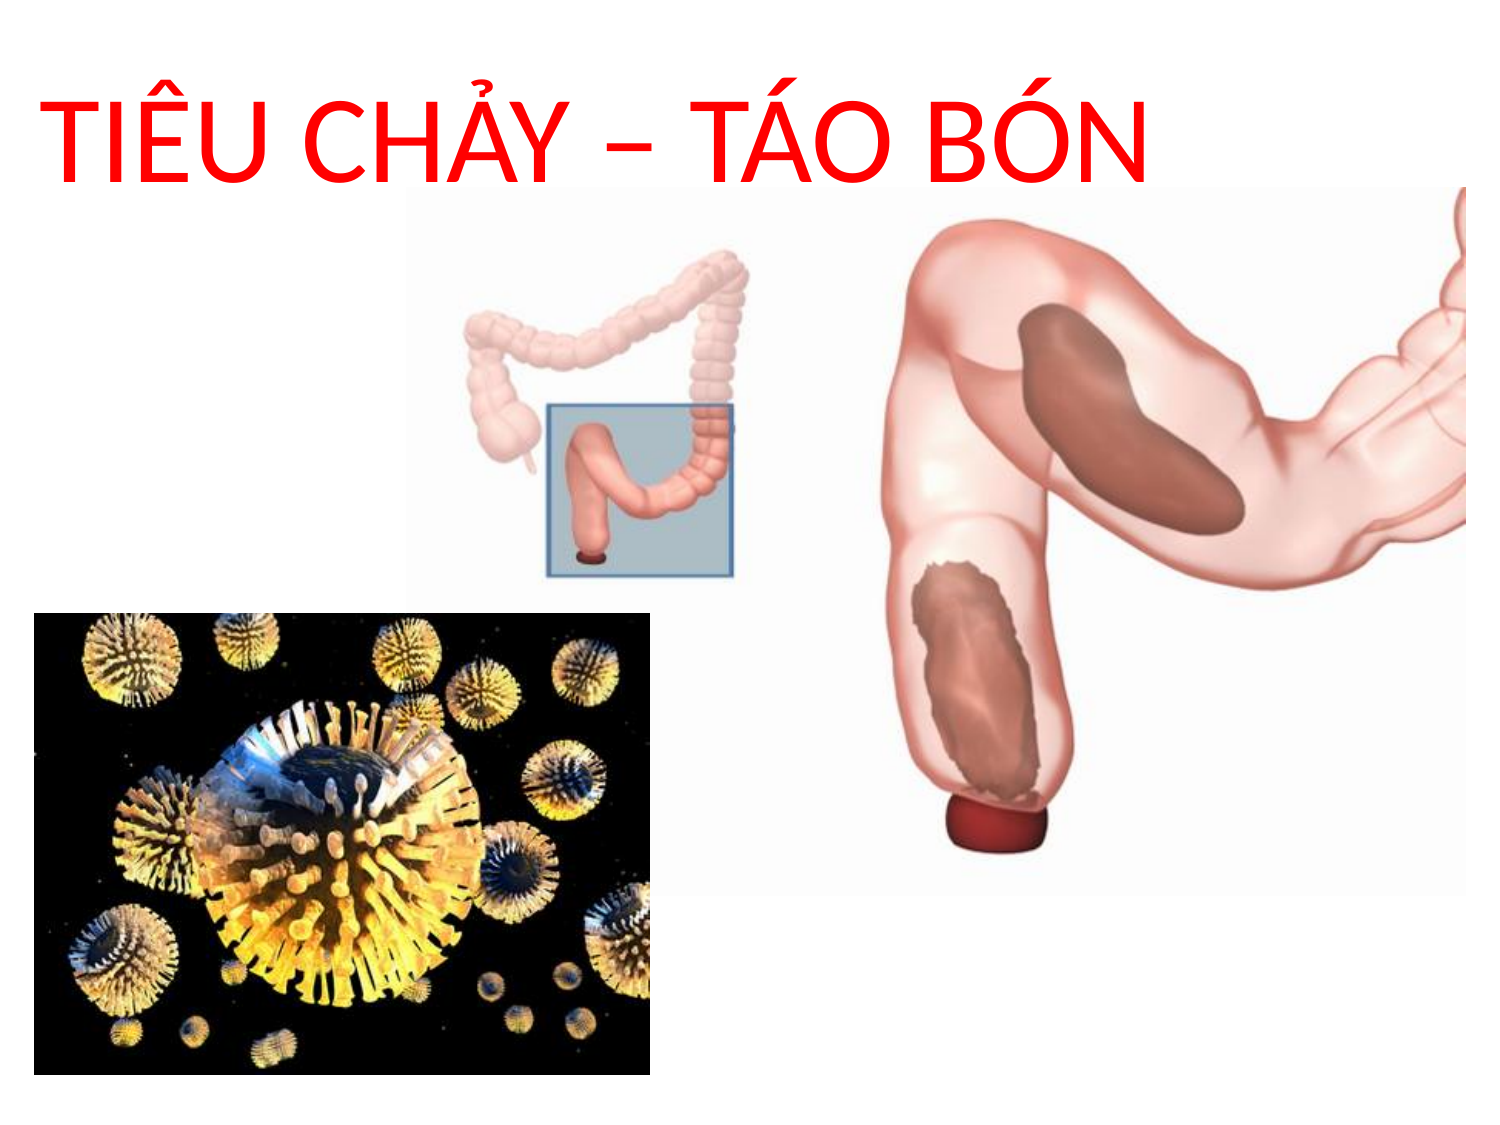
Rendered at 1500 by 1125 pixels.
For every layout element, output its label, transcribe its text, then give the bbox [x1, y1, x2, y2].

picture [33, 187, 1467, 1076]
text_box TIÊU CHẢY – TÁO BÓN [24, 49, 1475, 215]
